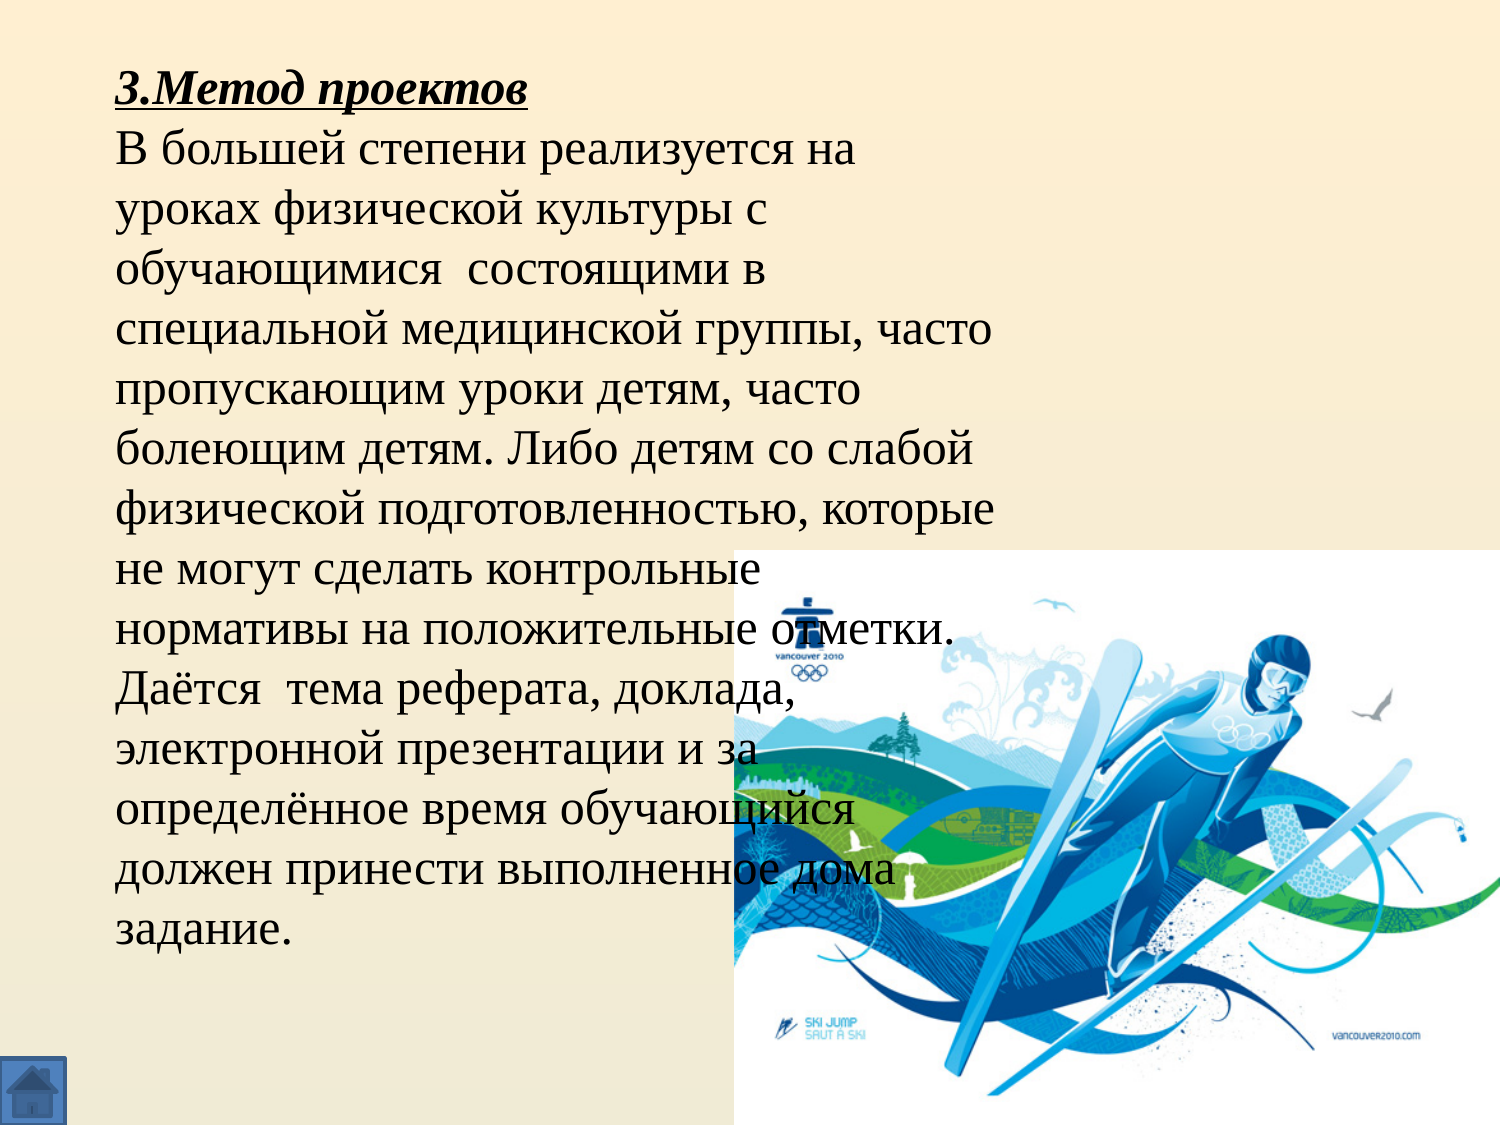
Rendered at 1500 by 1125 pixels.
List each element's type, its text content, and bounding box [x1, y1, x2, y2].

text_box [0, 1056, 67, 1125]
text_box 3.Метод проектов В большей степени реализуется на уроках физической культуры с обучающимися состоящими в специальной медицинской группы, часто пропускающим уроки детям, часто болеющим детям. Либо детям со слабой физической подготовленностью, которые не могут сделать контрольные нормативы на положительные отметки. Даётся тема реферата, доклада, электронной презентации и за определённое время обучающийся должен принести выполненное дома задание. [100, 47, 1016, 963]
picture [733, 550, 1500, 1125]
